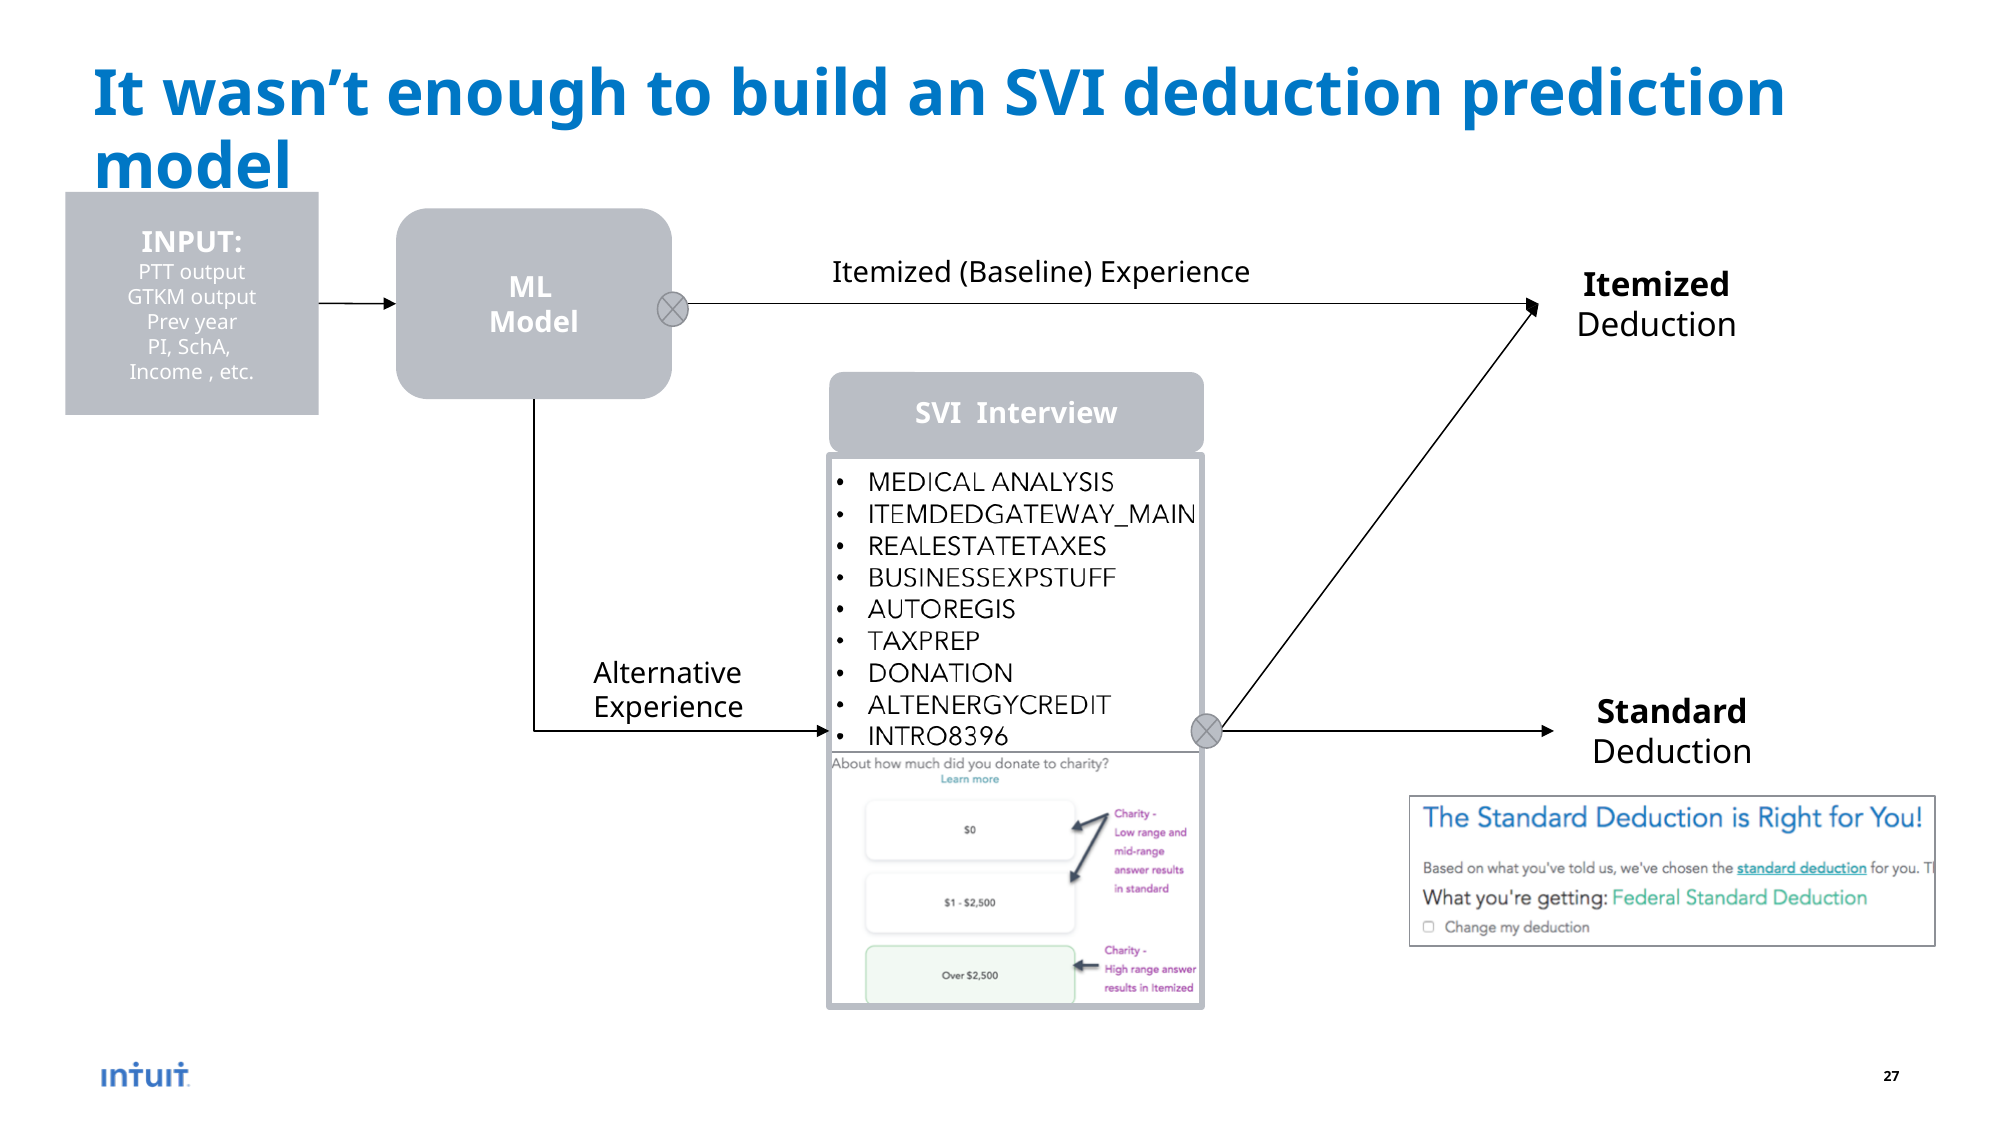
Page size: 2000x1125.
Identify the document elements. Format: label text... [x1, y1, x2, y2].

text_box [64, 191, 1935, 1007]
picture [84, 1044, 207, 1104]
title It wasn’t enough to build an SVI deduction prediction model [82, 51, 1904, 142]
